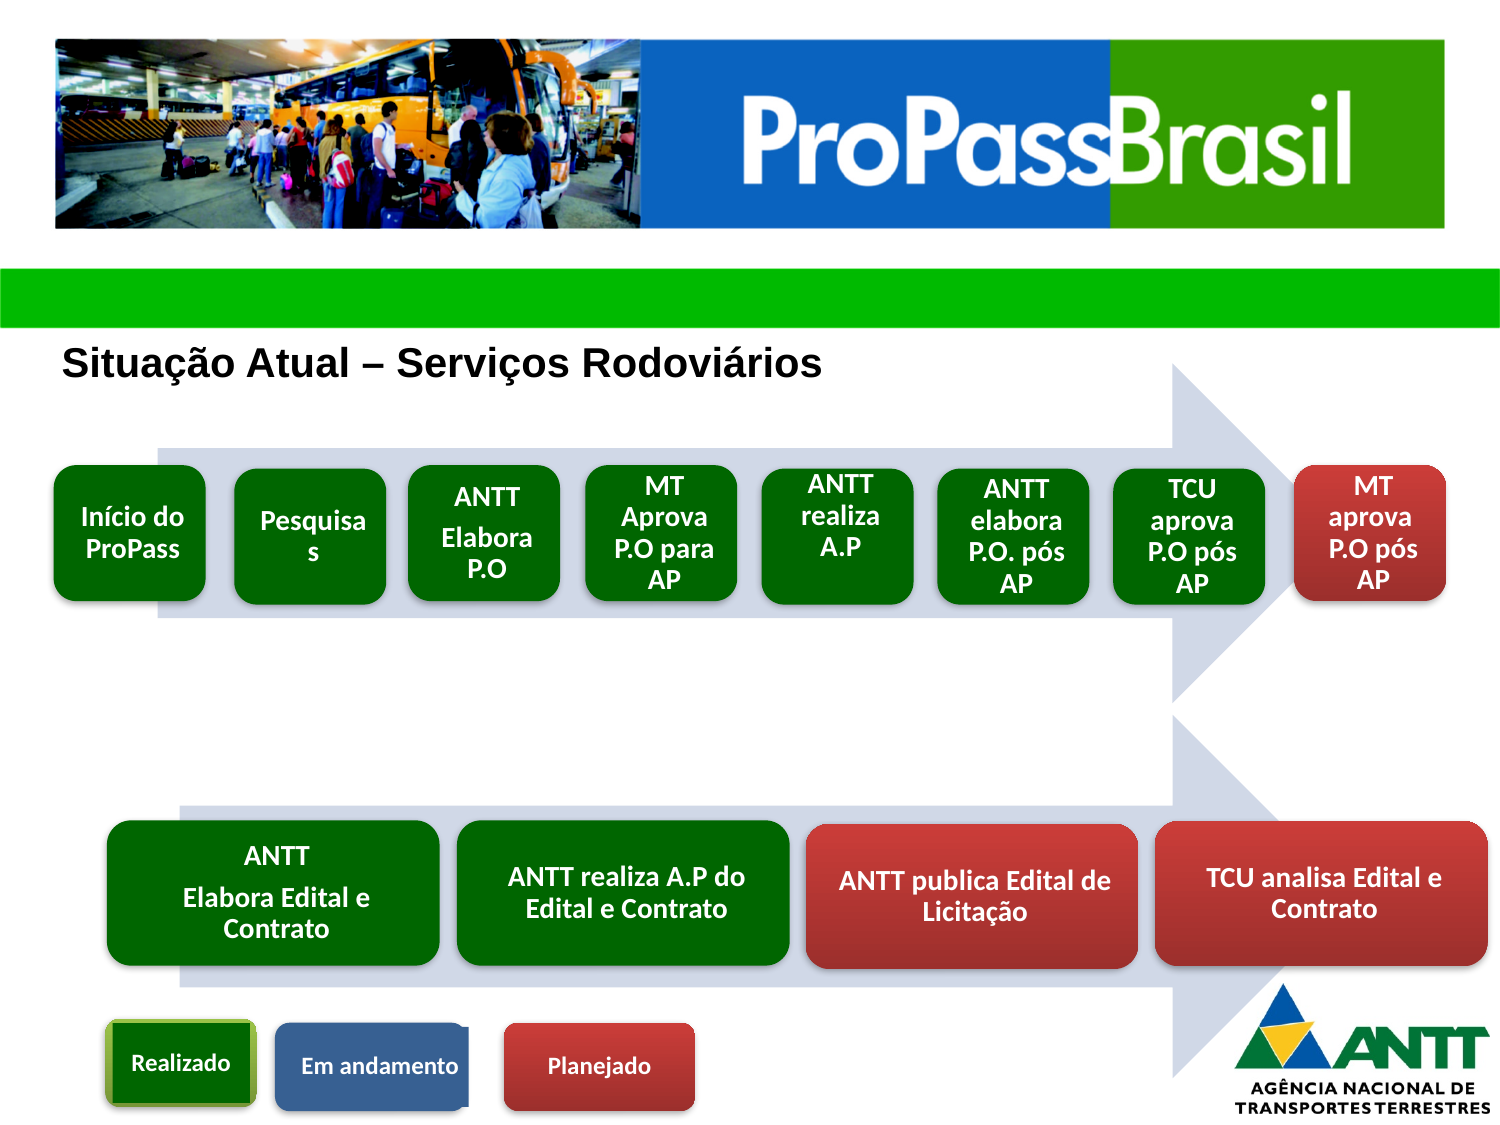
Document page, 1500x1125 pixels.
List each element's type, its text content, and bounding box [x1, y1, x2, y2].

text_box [105, 1018, 258, 1108]
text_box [52, 363, 1448, 704]
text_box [105, 714, 1489, 1079]
text_box Situação Atual – Serviços Rodoviários [46, 328, 1114, 393]
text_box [274, 1022, 469, 1112]
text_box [503, 1022, 696, 1112]
picture [0, 0, 1500, 1125]
